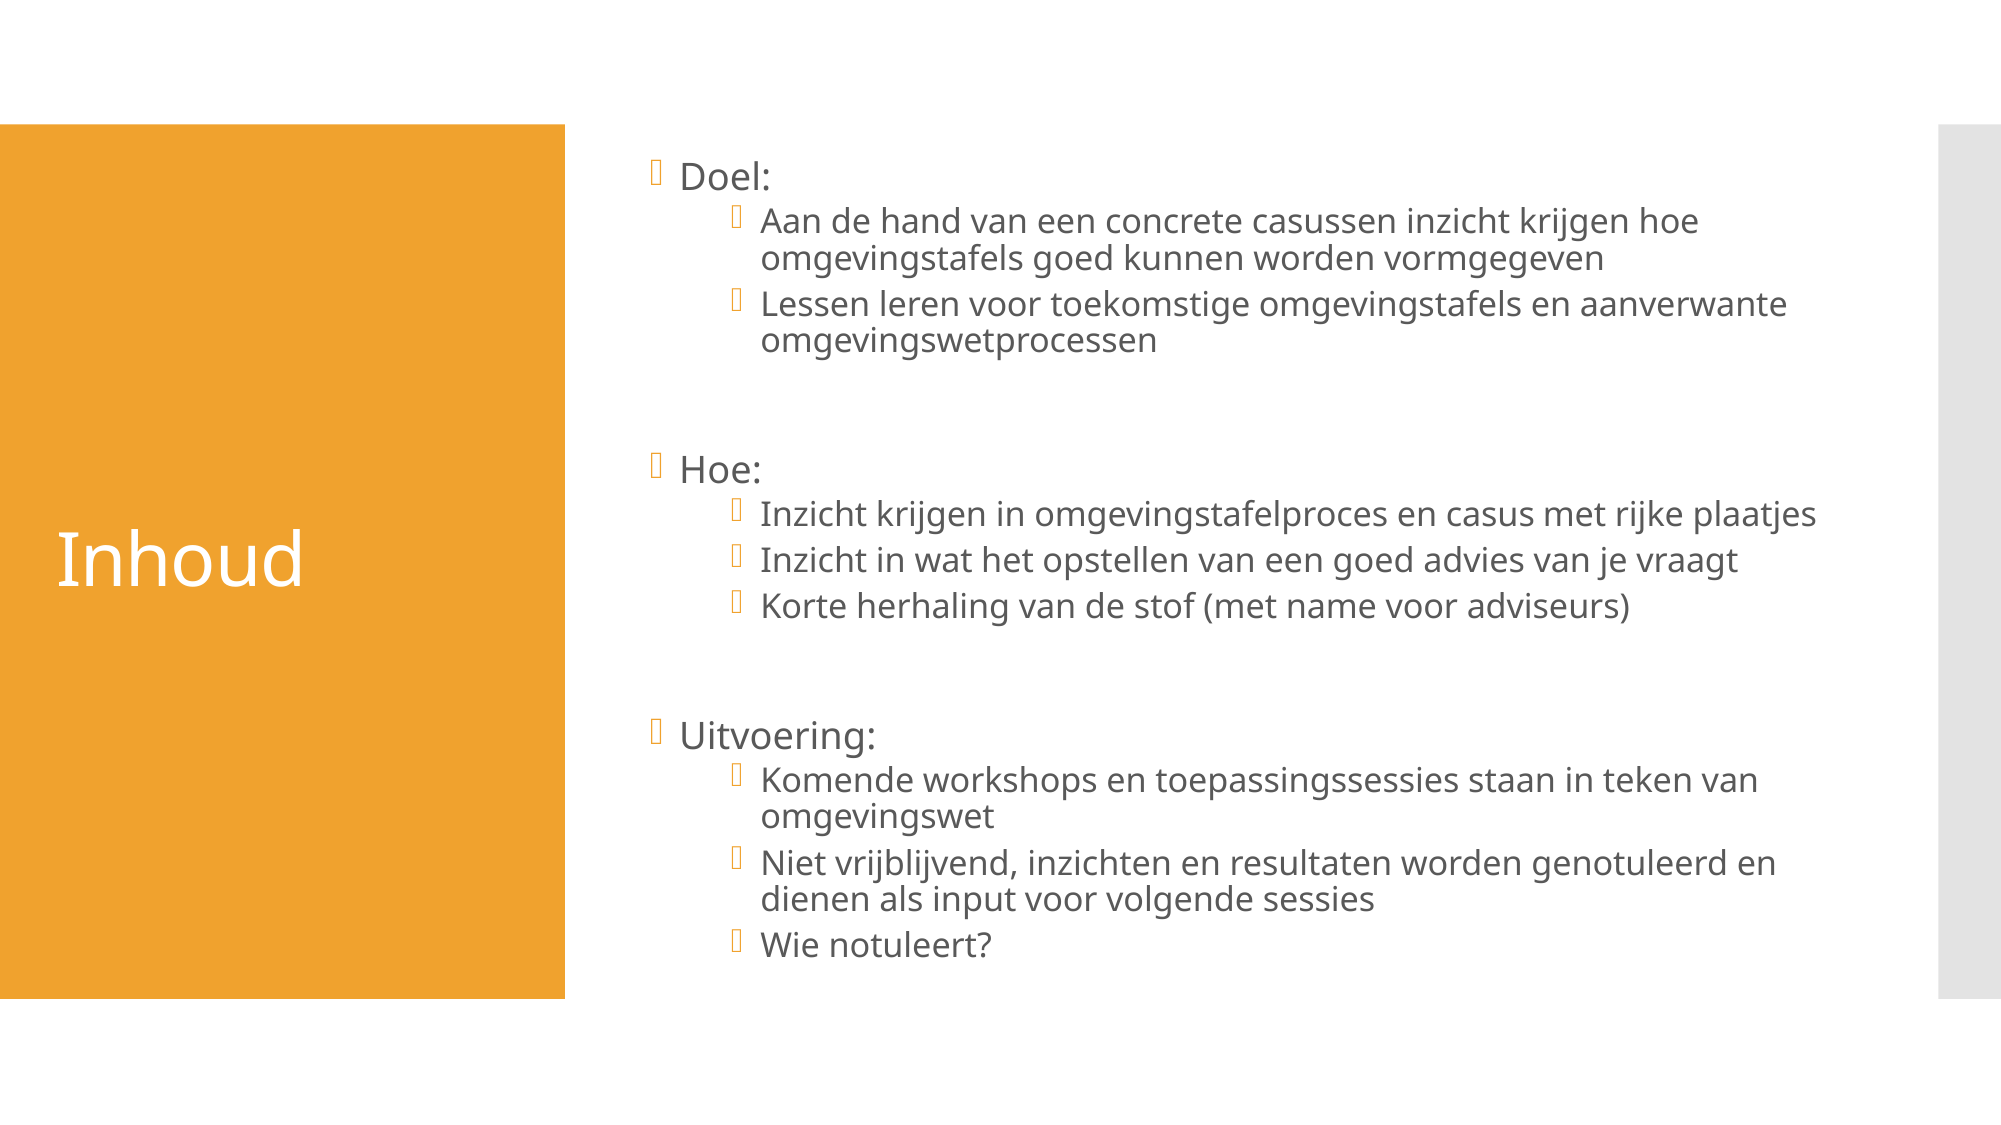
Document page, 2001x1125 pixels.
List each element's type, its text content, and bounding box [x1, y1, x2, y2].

title Inhoud [41, 184, 525, 940]
list Doel: Aan de hand van een concrete casussen inzicht krijgen hoe omgevingstafels goed kunnen worden vormgegeven Lessen leren voor toekomstige omgevingstafels en aanverwante omgevingswetprocessen Hoe: Inzicht krijgen in omgevingstafelproces en casus met rijke plaatjes Inzicht in wat het opstellen van een goed advies van je vraagt Korte herhaling van de stof (met name voor adviseurs) Uitvoering: Komende workshops en toepassingssessies staan in teken van omgevingswet Niet vrijblijvend, inzichten en resultaten worden genotuleerd en dienen als input voor volgende sessies Wie notuleert? [634, 141, 1835, 982]
